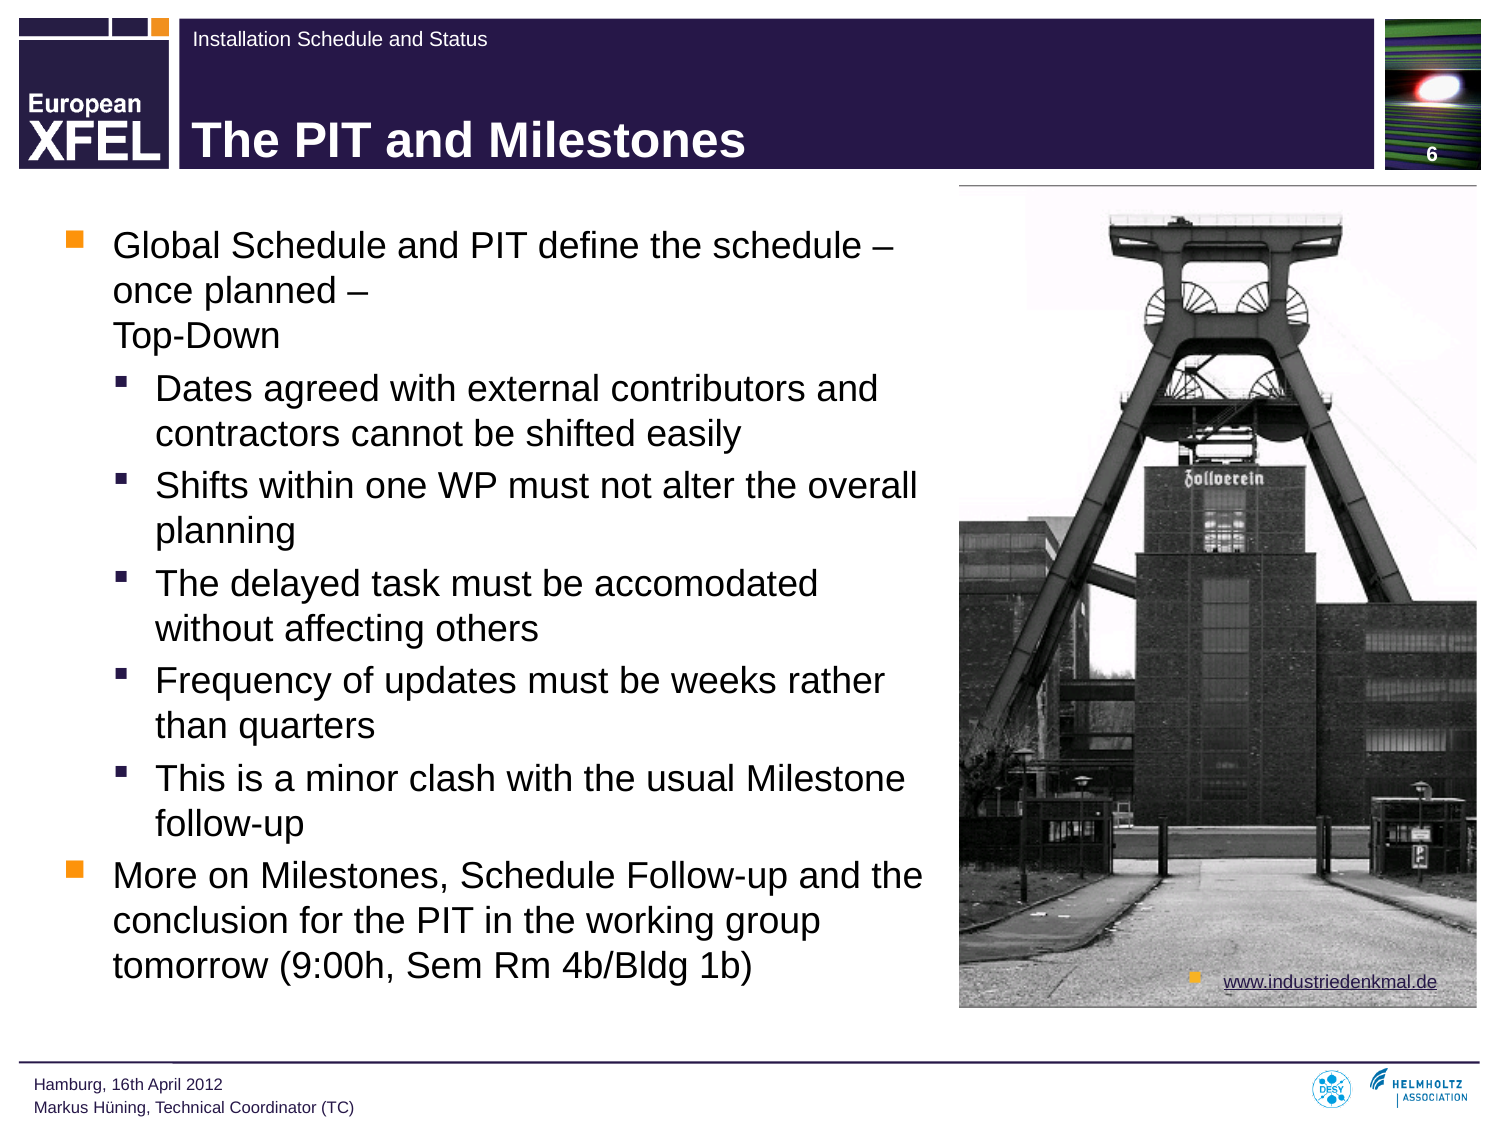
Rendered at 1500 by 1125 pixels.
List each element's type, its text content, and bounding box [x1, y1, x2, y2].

list Global Schedule and PIT define the schedule – once planned – Top-Down Dates agreed with external contributors and contractors cannot be shifted easily Shifts within one WP must not alter the overall planning The delayed task must be accomodated without affecting others Frequency of updates must be weeks rather than quarters This is a minor clash with the usual Milestone follow-up More on Milestones, Schedule Follow-up and the conclusion for the PIT in the working group tomorrow (9:00h, Sem Rm 4b/Bldg 1b) [19, 221, 955, 1029]
picture [1370, 1068, 1467, 1108]
picture [1385, 19, 1481, 170]
slide_number 6 [1384, 18, 1480, 169]
title The PIT and Milestones [179, 88, 1375, 168]
picture [1310, 1068, 1353, 1110]
picture [958, 185, 1477, 1008]
picture [19, 18, 169, 169]
